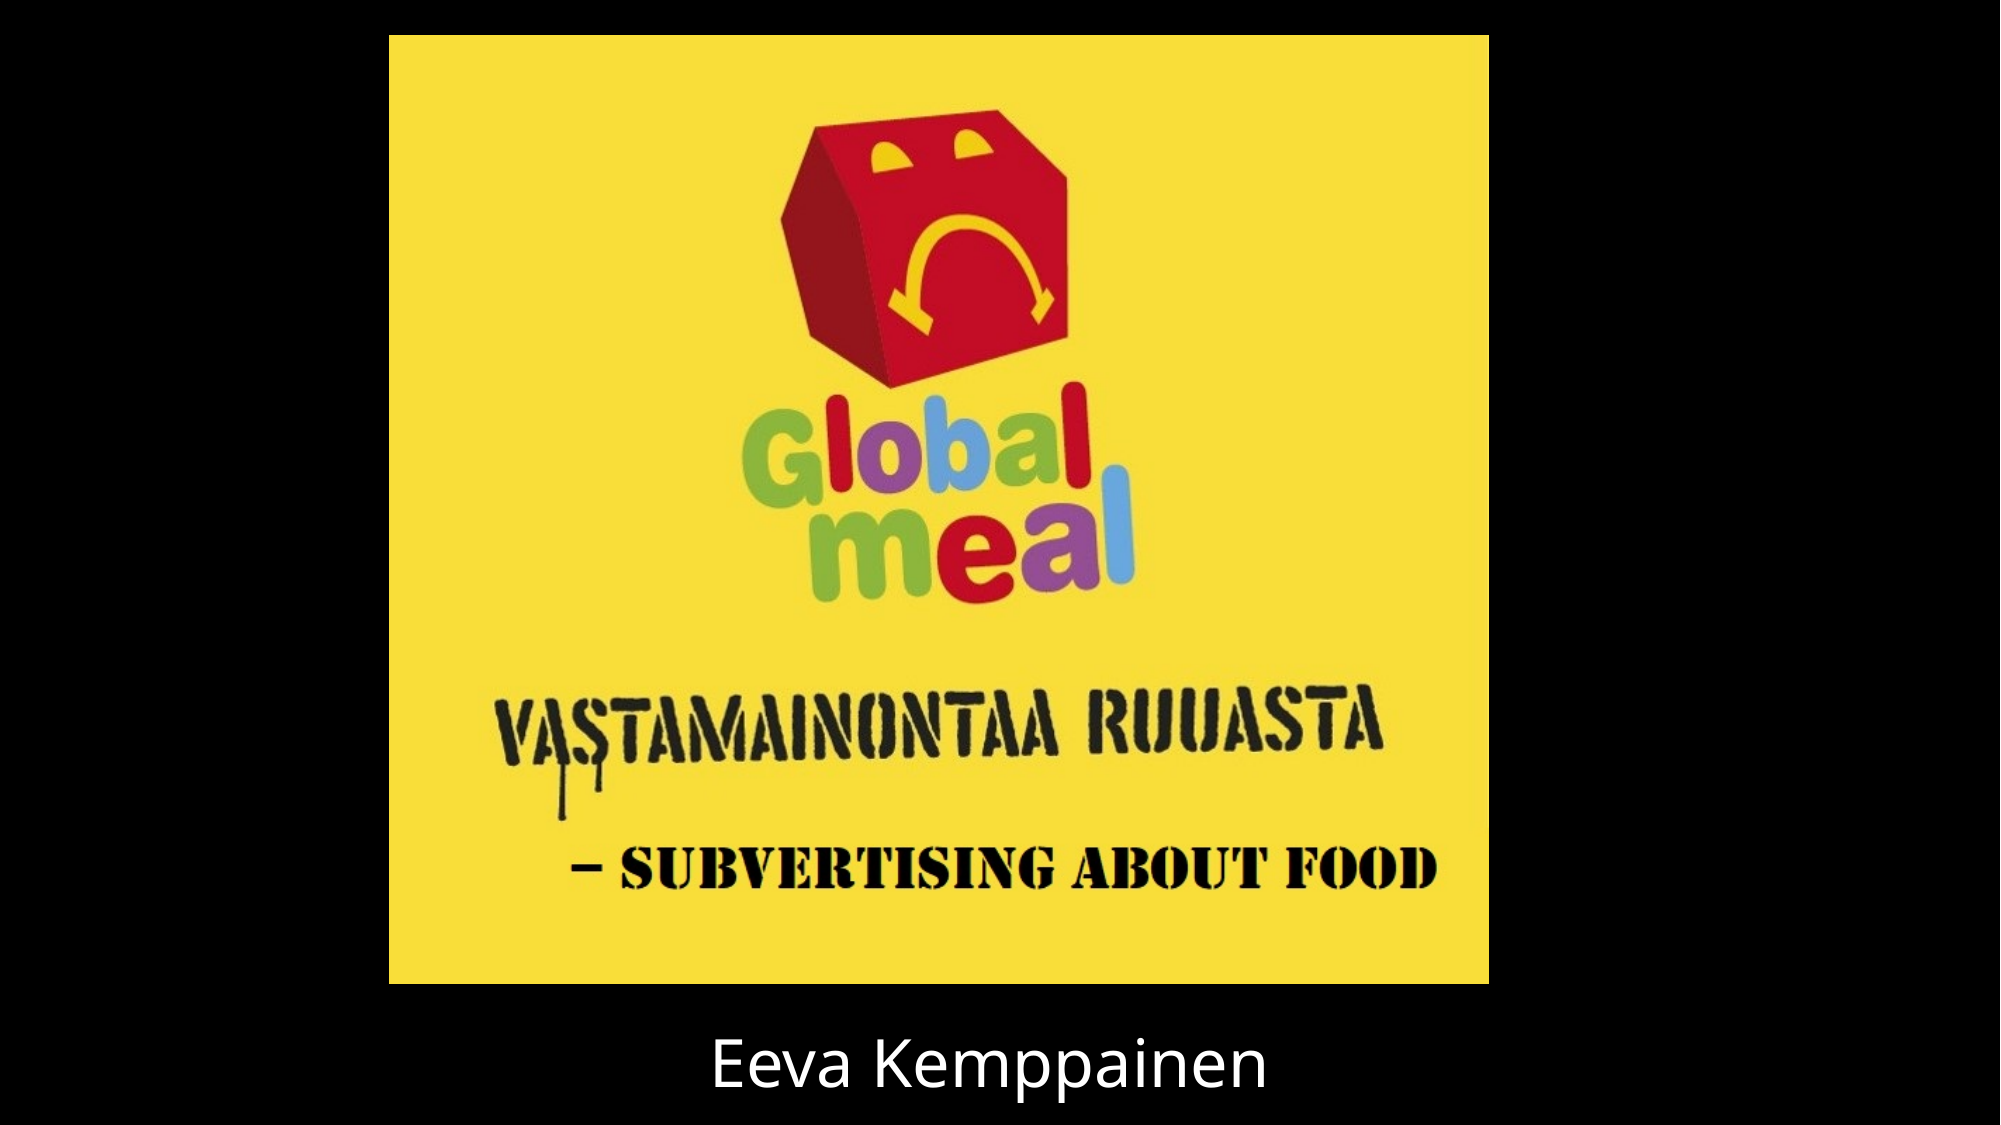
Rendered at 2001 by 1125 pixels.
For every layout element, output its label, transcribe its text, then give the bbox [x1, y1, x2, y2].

picture [388, 34, 1489, 984]
text_box Eeva Kemppainen [202, 991, 1777, 1110]
